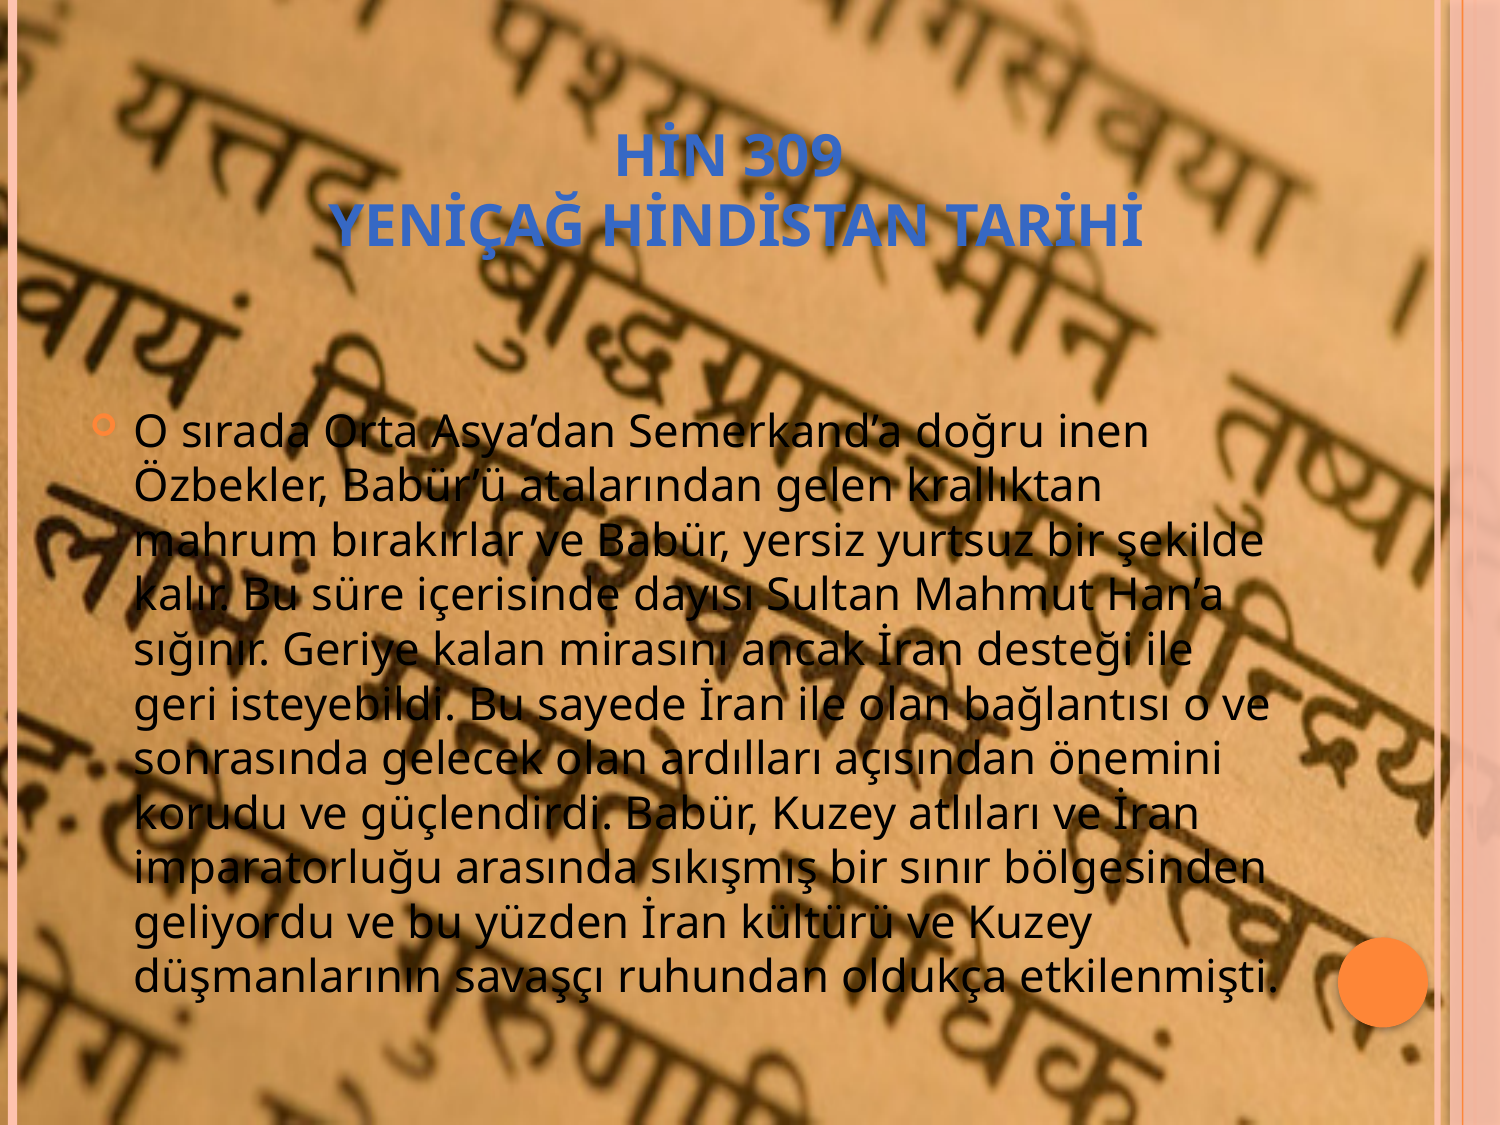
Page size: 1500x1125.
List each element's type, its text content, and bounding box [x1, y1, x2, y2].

picture [18, 0, 1434, 1125]
text_box [100, 90, 1326, 278]
title HİN 309 YENİÇAĞ HİNDİSTAN TARİHİ [123, 78, 1349, 266]
picture [1441, 0, 1449, 1125]
picture [0, 0, 7, 1125]
list O sırada Orta Asya’dan Semerkand’a doğru inen Özbekler, Babür’ü atalarından gelen krallıktan mahrum bırakırlar ve Babür, yersiz yurtsuz bir şekilde kalır. Bu süre içerisinde dayısı Sultan Mahmut Han’a sığınır. Geriye kalan mirasını ancak İran desteği ile geri isteyebildi. Bu sayede İran ile olan bağlantısı o ve sonrasında gelecek olan ardılları açısından önemini korudu ve güçlendirdi. Babür, Kuzey atlıları ve İran imparatorluğu arasında sıkışmış bir sınır bölgesinden geliyordu ve bu yüzden İran kültürü ve Kuzey düşmanlarının savaşçı ruhundan oldukça etkilenmişti. [75, 262, 1300, 1062]
